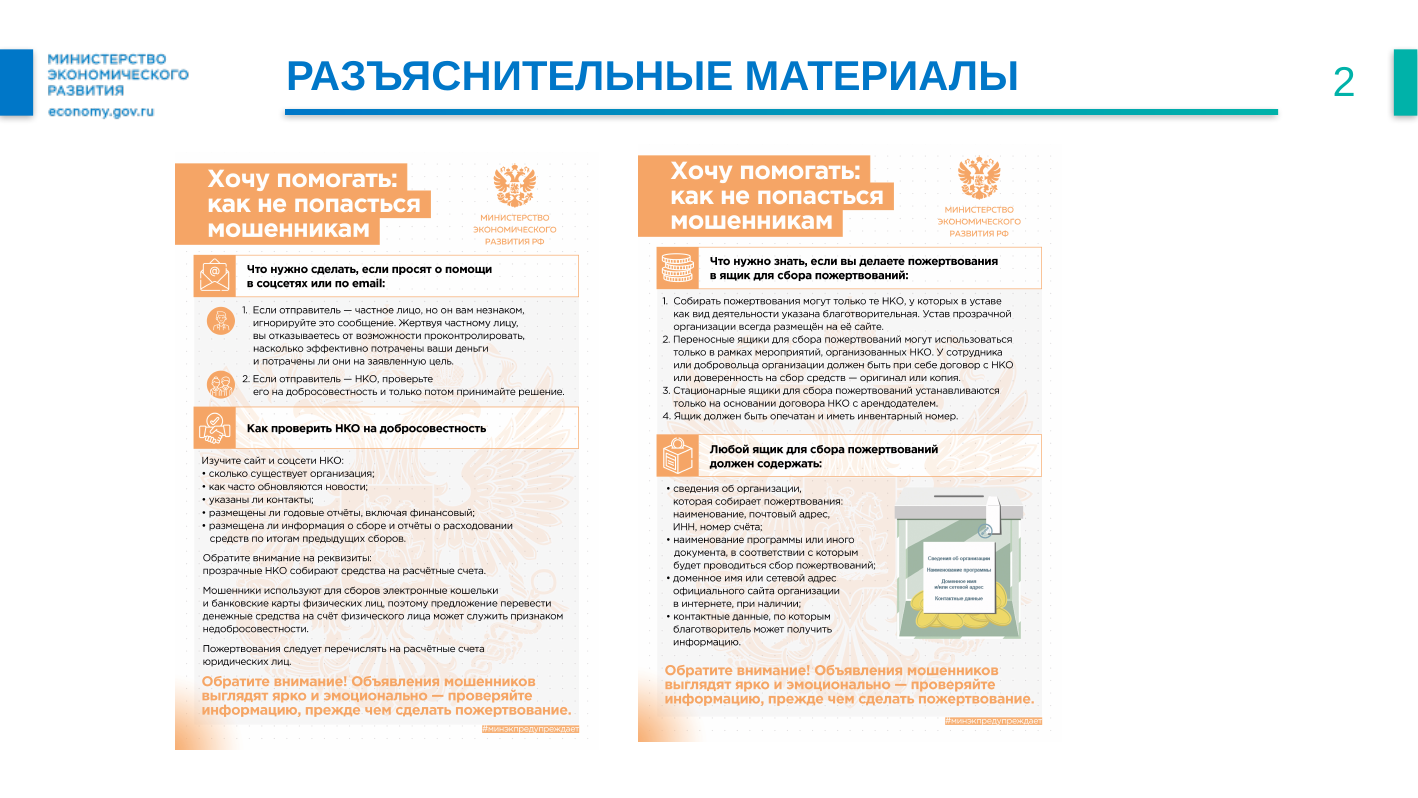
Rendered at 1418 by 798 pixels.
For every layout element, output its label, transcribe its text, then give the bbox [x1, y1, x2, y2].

subtitle Разъяснительные материалы [285, 48, 1276, 101]
picture [175, 151, 599, 750]
picture [638, 143, 1062, 743]
slide_number 2 [1289, 58, 1356, 101]
